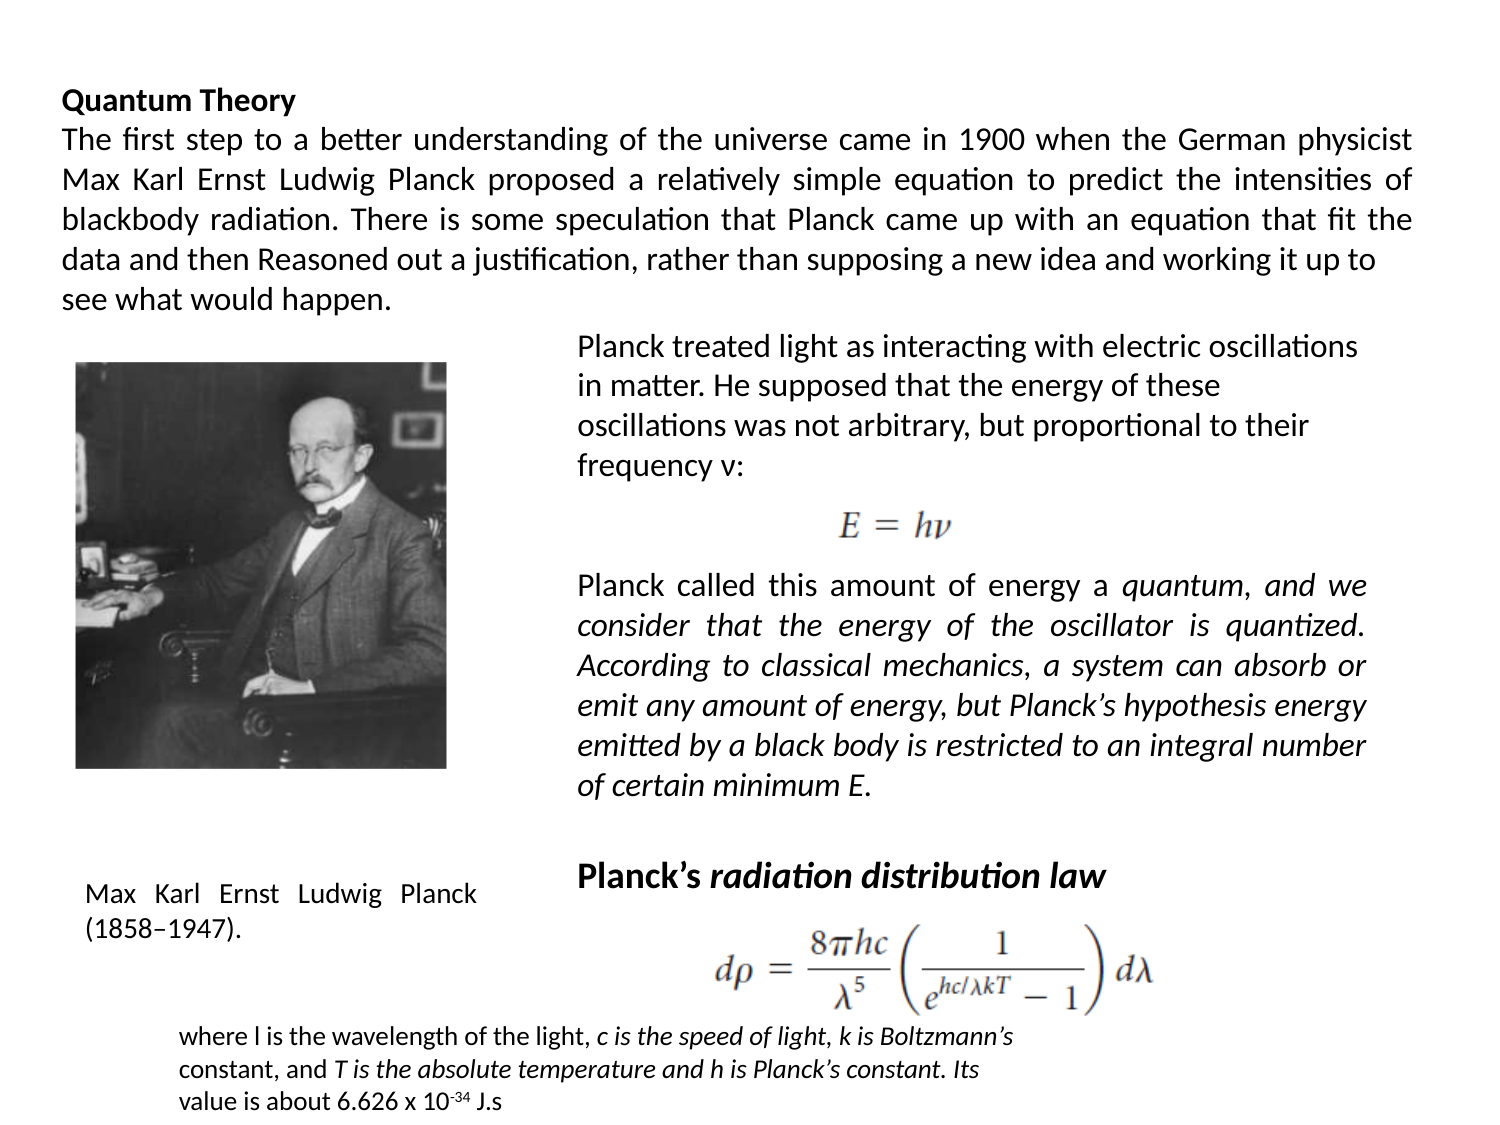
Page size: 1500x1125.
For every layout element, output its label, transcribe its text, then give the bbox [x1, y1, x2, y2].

text_box Quantum Theory The first step to a better understanding of the universe came in 1900 when the German physicist Max Karl Ernst Ludwig Planck proposed a relatively simple equation to predict the intensities of blackbody radiation. There is some speculation that Planck came up with an equation that fit the data and then Reasoned out a justification, rather than supposing a new idea and working it up to see what would happen. [46, 70, 1430, 325]
picture [702, 890, 1160, 1038]
text_box Max Karl Ernst Ludwig Planck (1858–1947). [70, 867, 493, 952]
text_box Planck’s radiation distribution law [562, 843, 1313, 904]
text_box Planck treated light as interacting with electric oscillations in matter. He supposed that the energy of these oscillations was not arbitrary, but proportional to their frequency ν: Planck called this amount of energy a quantum, and we consider that the energy of the oscillator is quantized. According to classical mechanics, a system can absorb or emit any amount of energy, but Planck’s hypothesis energy emitted by a black body is restricted to an integral number of certain minimum E. [562, 316, 1383, 811]
picture [820, 491, 966, 552]
text_box where l is the wavelength of the light, c is the speed of light, k is Boltzmann’s constant, and T is the absolute temperature and h is Planck’s constant. Its value is about 6.626 x 10-34 J.s [164, 1011, 1430, 1124]
picture [70, 351, 460, 780]
